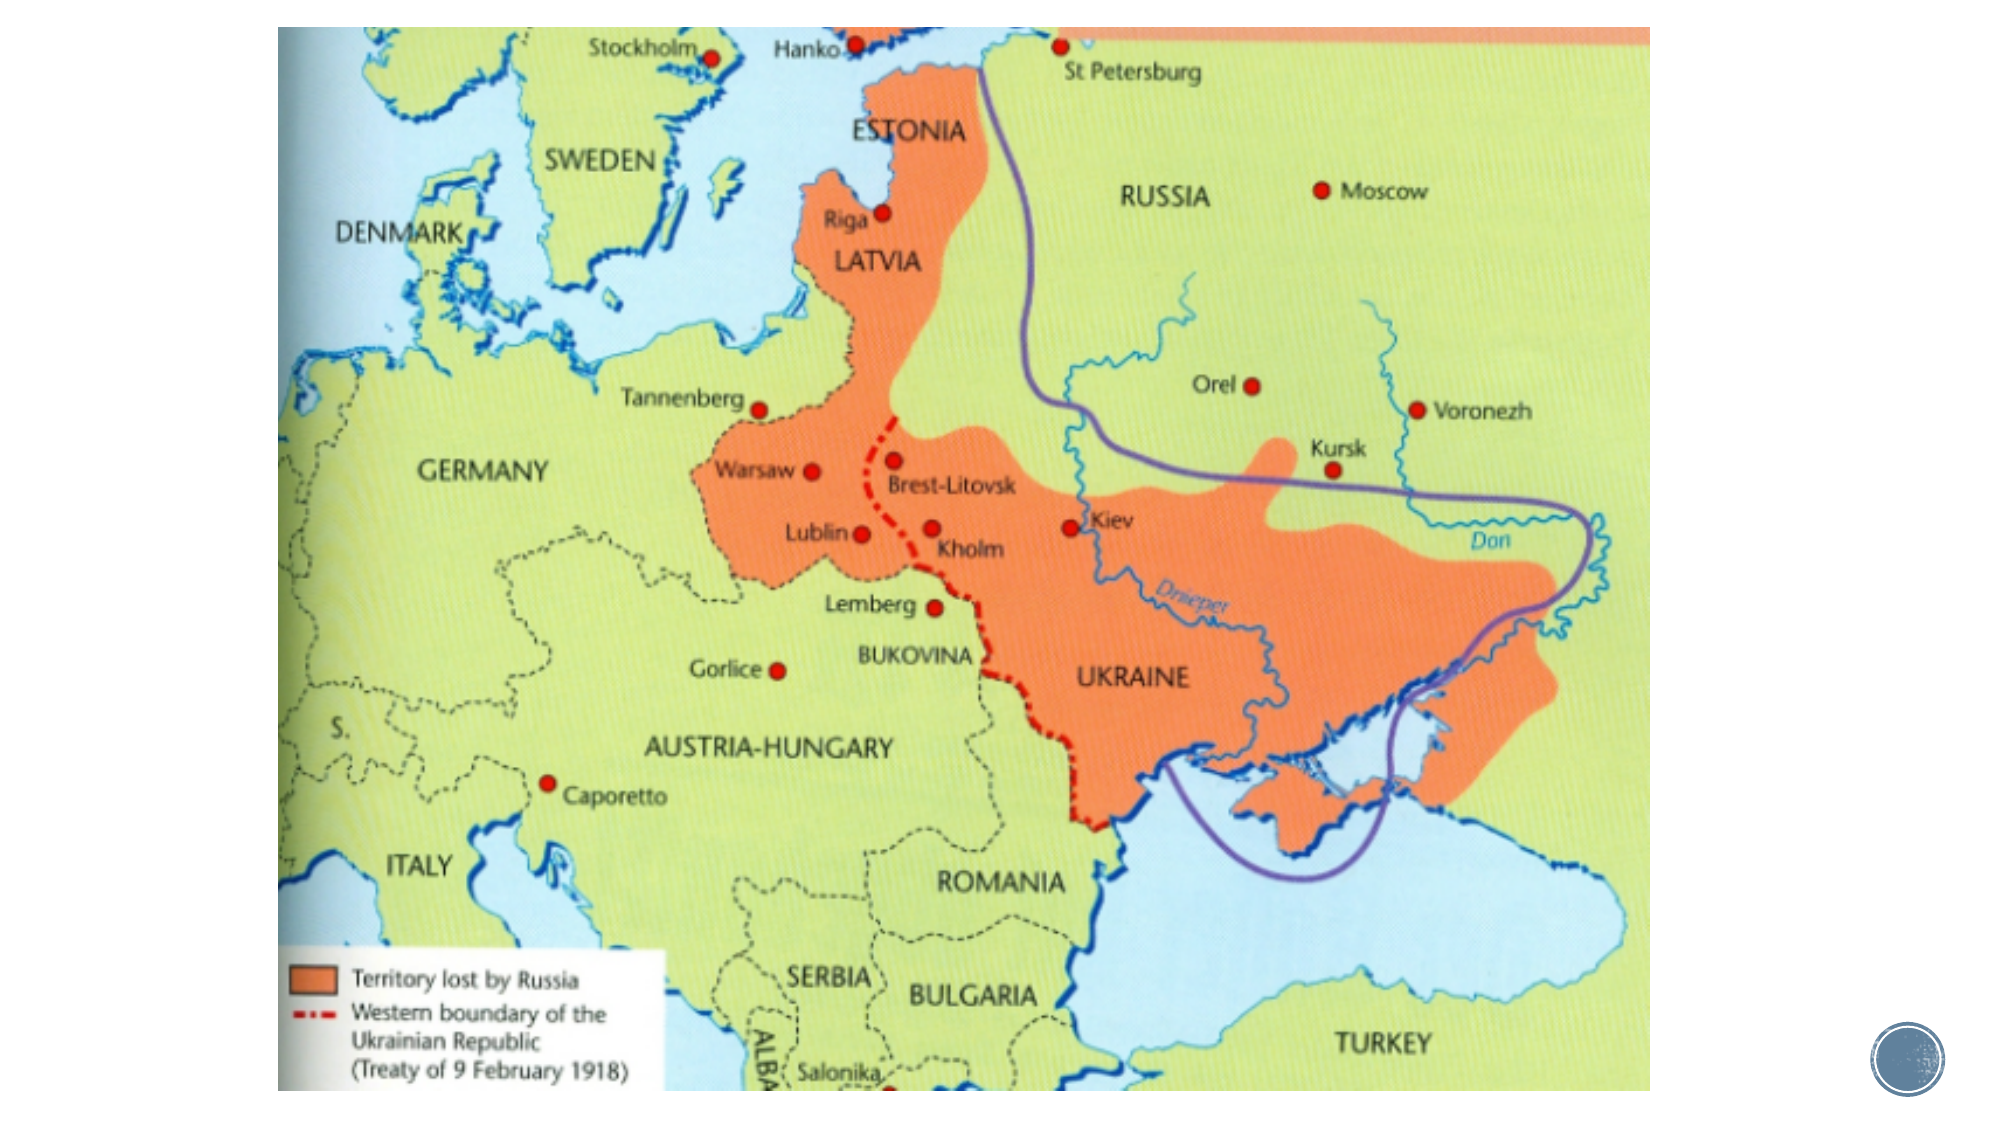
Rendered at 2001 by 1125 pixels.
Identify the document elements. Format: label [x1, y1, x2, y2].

picture [278, 27, 1650, 1091]
